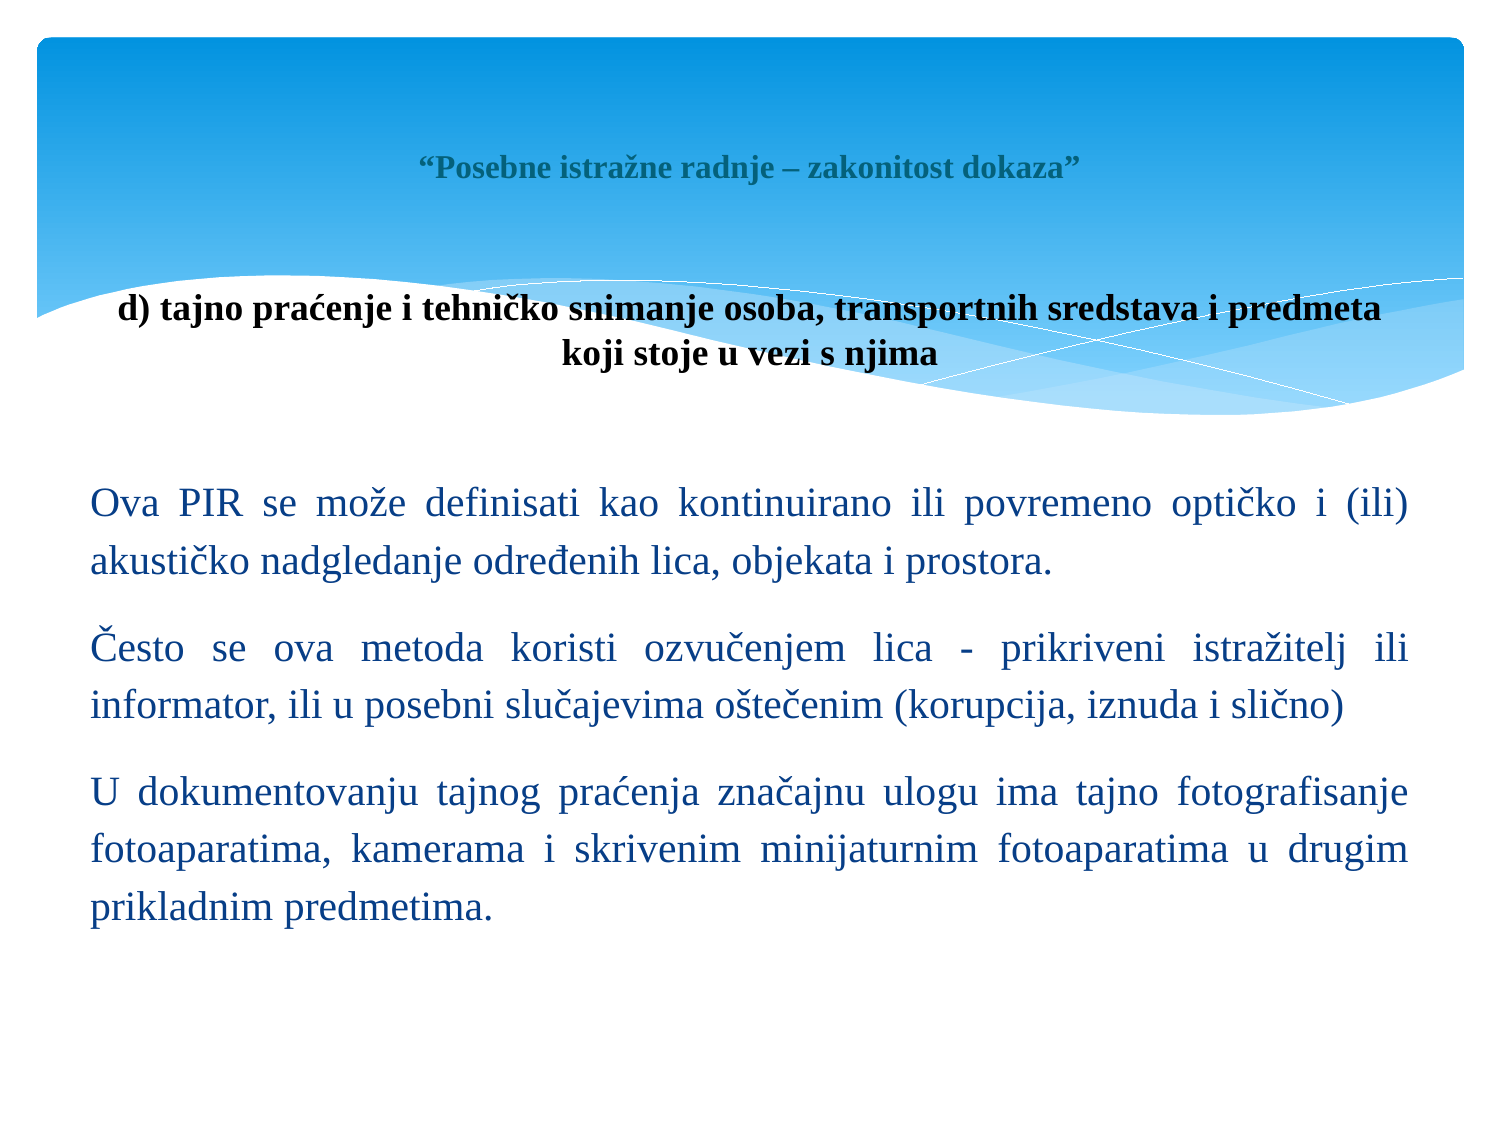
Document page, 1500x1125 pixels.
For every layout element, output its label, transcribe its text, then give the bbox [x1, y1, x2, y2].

title “Posebne istražne radnje – zakonitost dokaza” [74, 115, 1426, 251]
list d) tajno praćenje i tehničko snimanje osoba, transportnih sredstava i predmeta koji stoje u vezi s njima Ova PIR se može definisati kao kontinuirano ili povremeno optičko i (ili) akustičko nadgledanje određenih lica, objekata i prostora. Često se ova metoda koristi ozvučenjem lica - prikriveni istražitelj ili informator, ili u posebni slučajevima oštečenim (korupcija, iznuda i slično) U dokumentovanju tajnog praćenja značajnu ulogu ima tajno fotografisanje fotoaparatima, kamerama i skrivenim minijaturnim fotoaparatima u drugim prikladnim predmetima. [74, 274, 1426, 1038]
